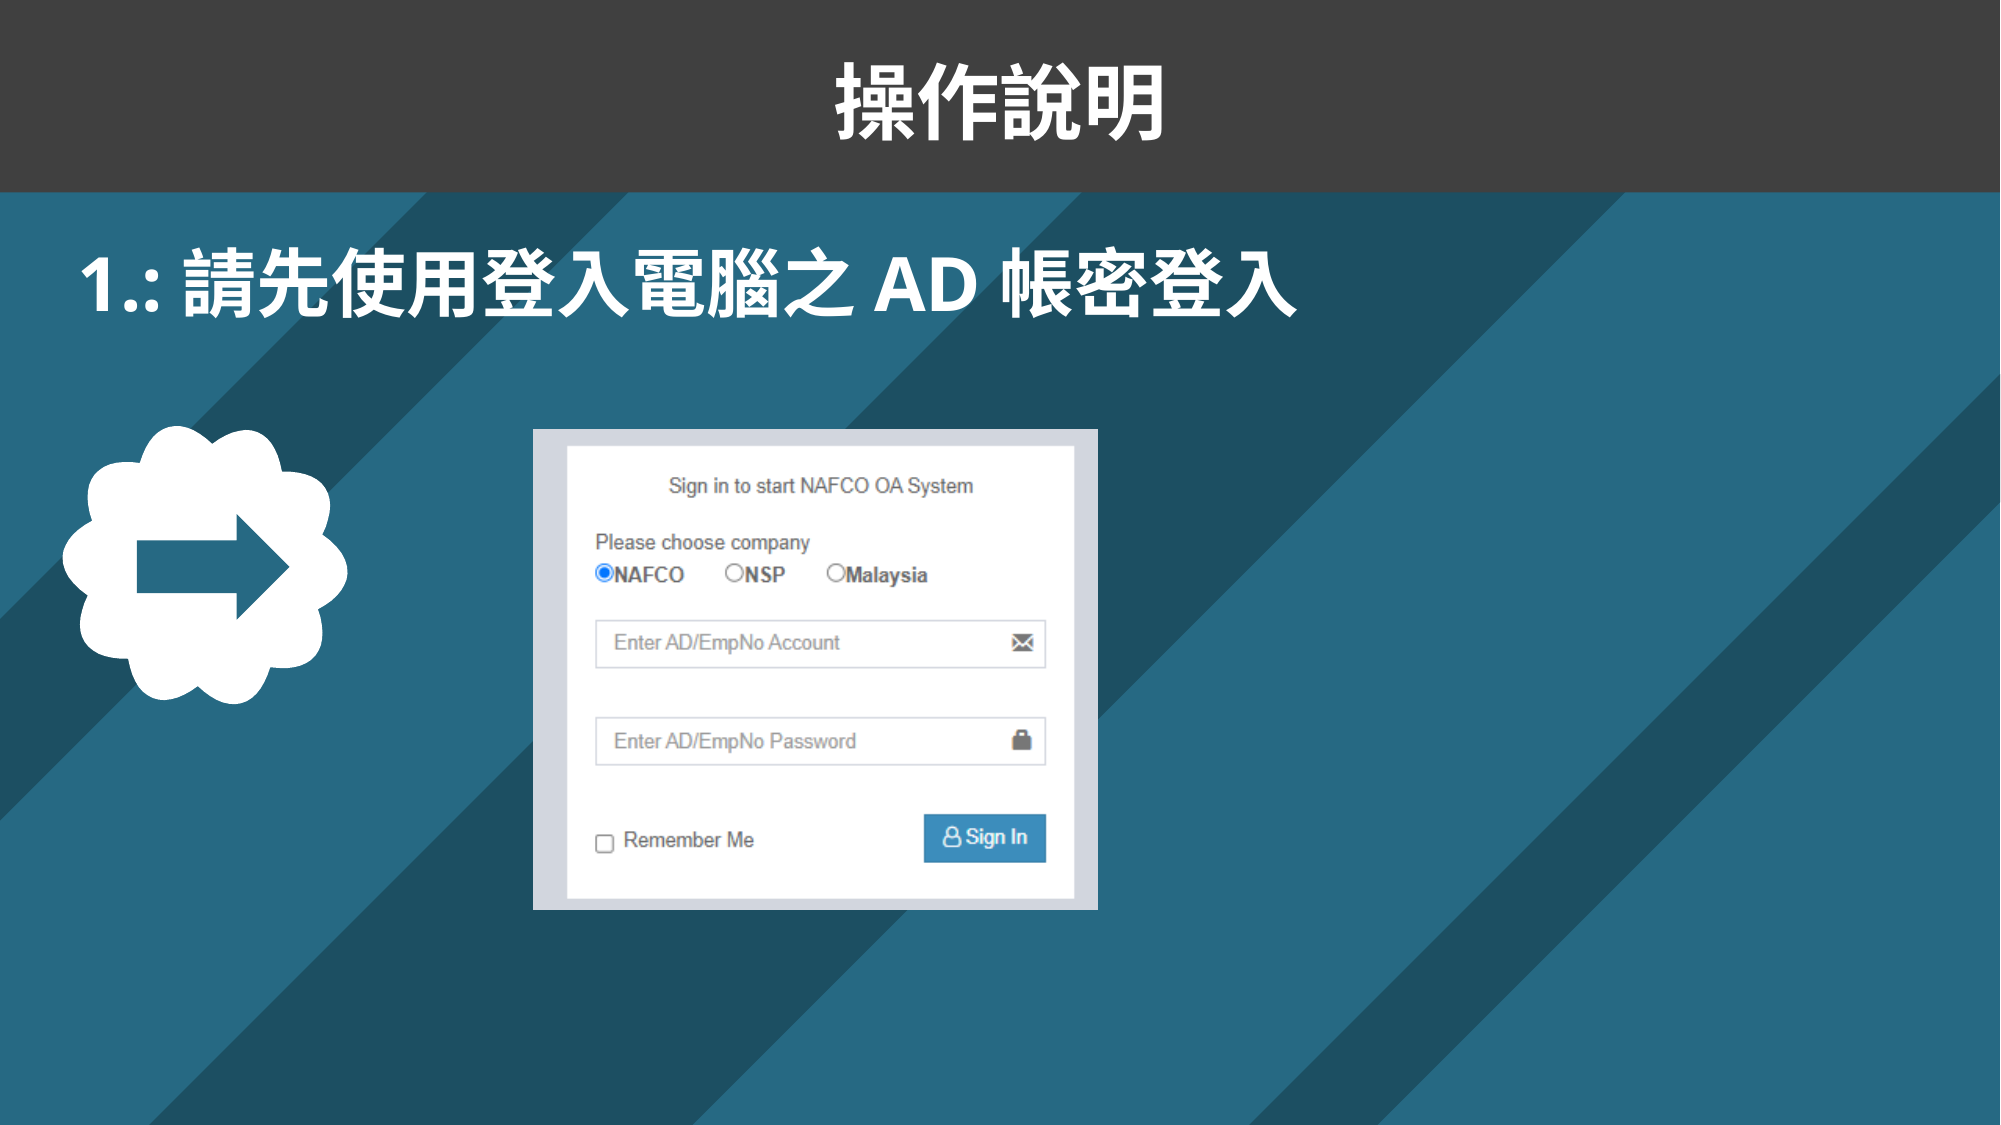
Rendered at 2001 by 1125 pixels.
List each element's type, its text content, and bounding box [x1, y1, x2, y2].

picture [533, 429, 1098, 910]
text_box 1.:請先使用登入電腦之AD帳密登入 [62, 229, 2000, 424]
text_box [62, 425, 349, 705]
text_box 操作說明 [392, 42, 1608, 158]
text_box [135, 511, 292, 623]
